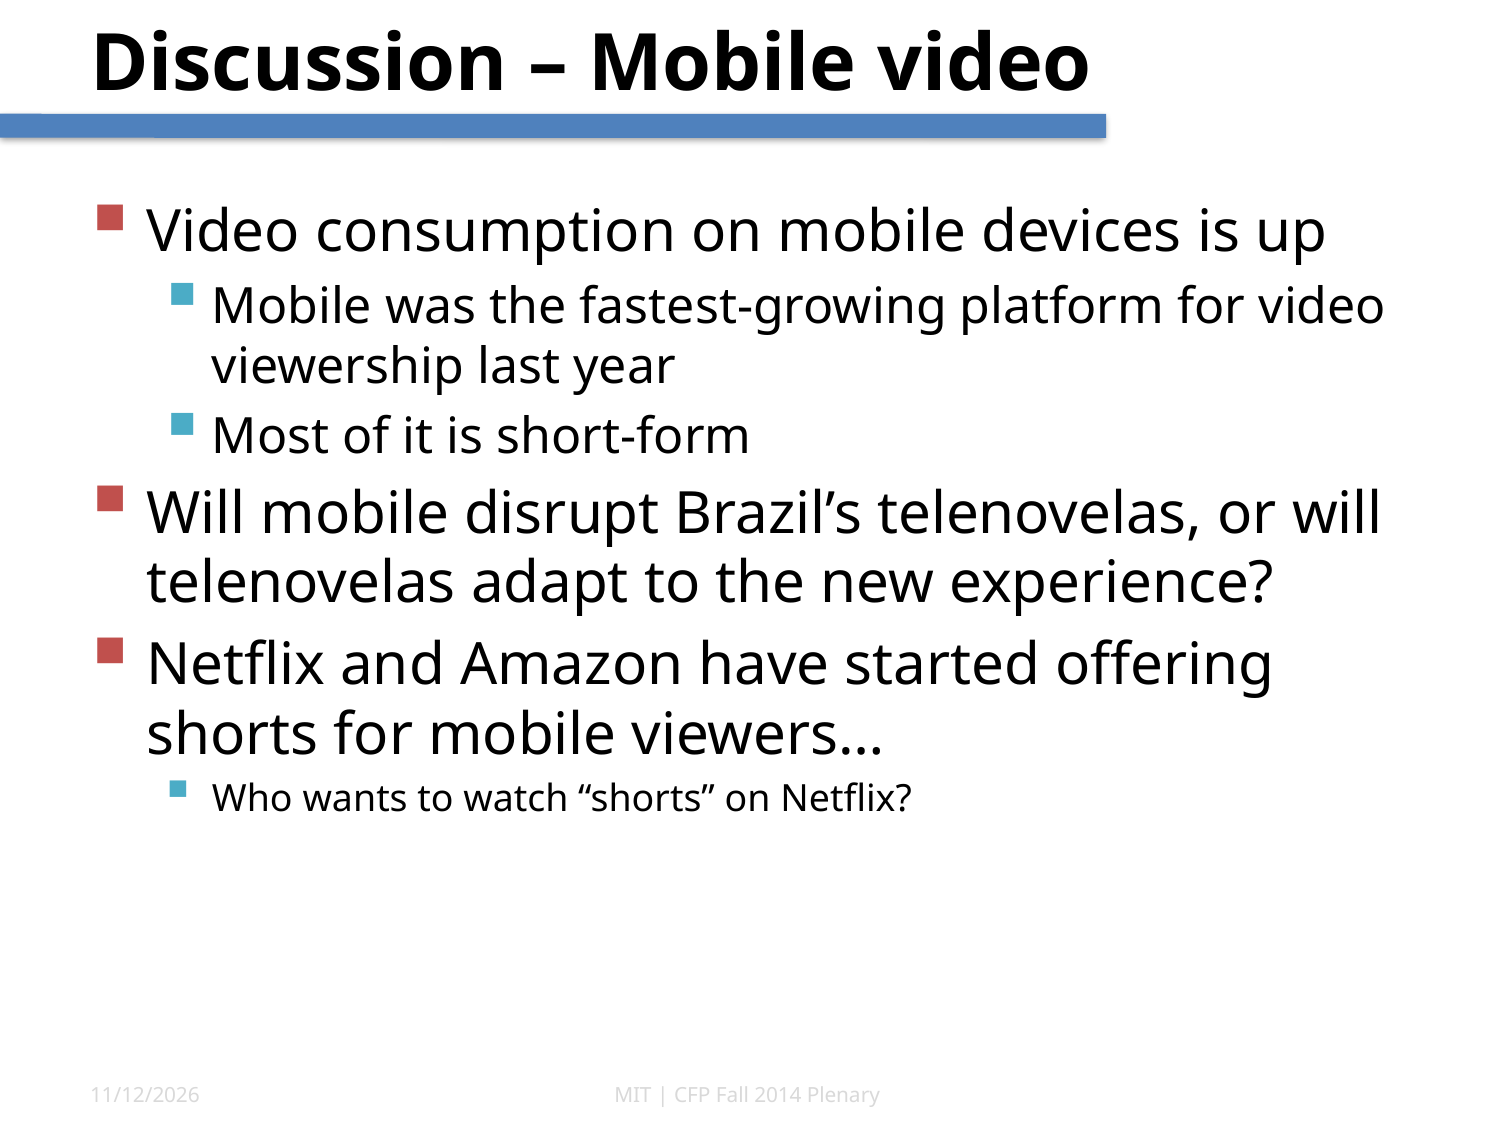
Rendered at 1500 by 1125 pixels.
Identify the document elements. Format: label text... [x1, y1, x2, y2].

footer MIT | CFP Fall 2014 Plenary [512, 1065, 988, 1125]
title Discussion – Mobile video [75, 3, 1425, 114]
list Video consumption on mobile devices is up Mobile was the fastest-growing platform for video viewership last year Most of it is short-form Will mobile disrupt Brazil’s telenovelas, or will telenovelas adapt to the new experience? Netflix and Amazon have started offering shorts for mobile viewers… Who wants to watch “shorts” on Netflix? [75, 185, 1425, 1005]
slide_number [75, 1065, 425, 1125]
